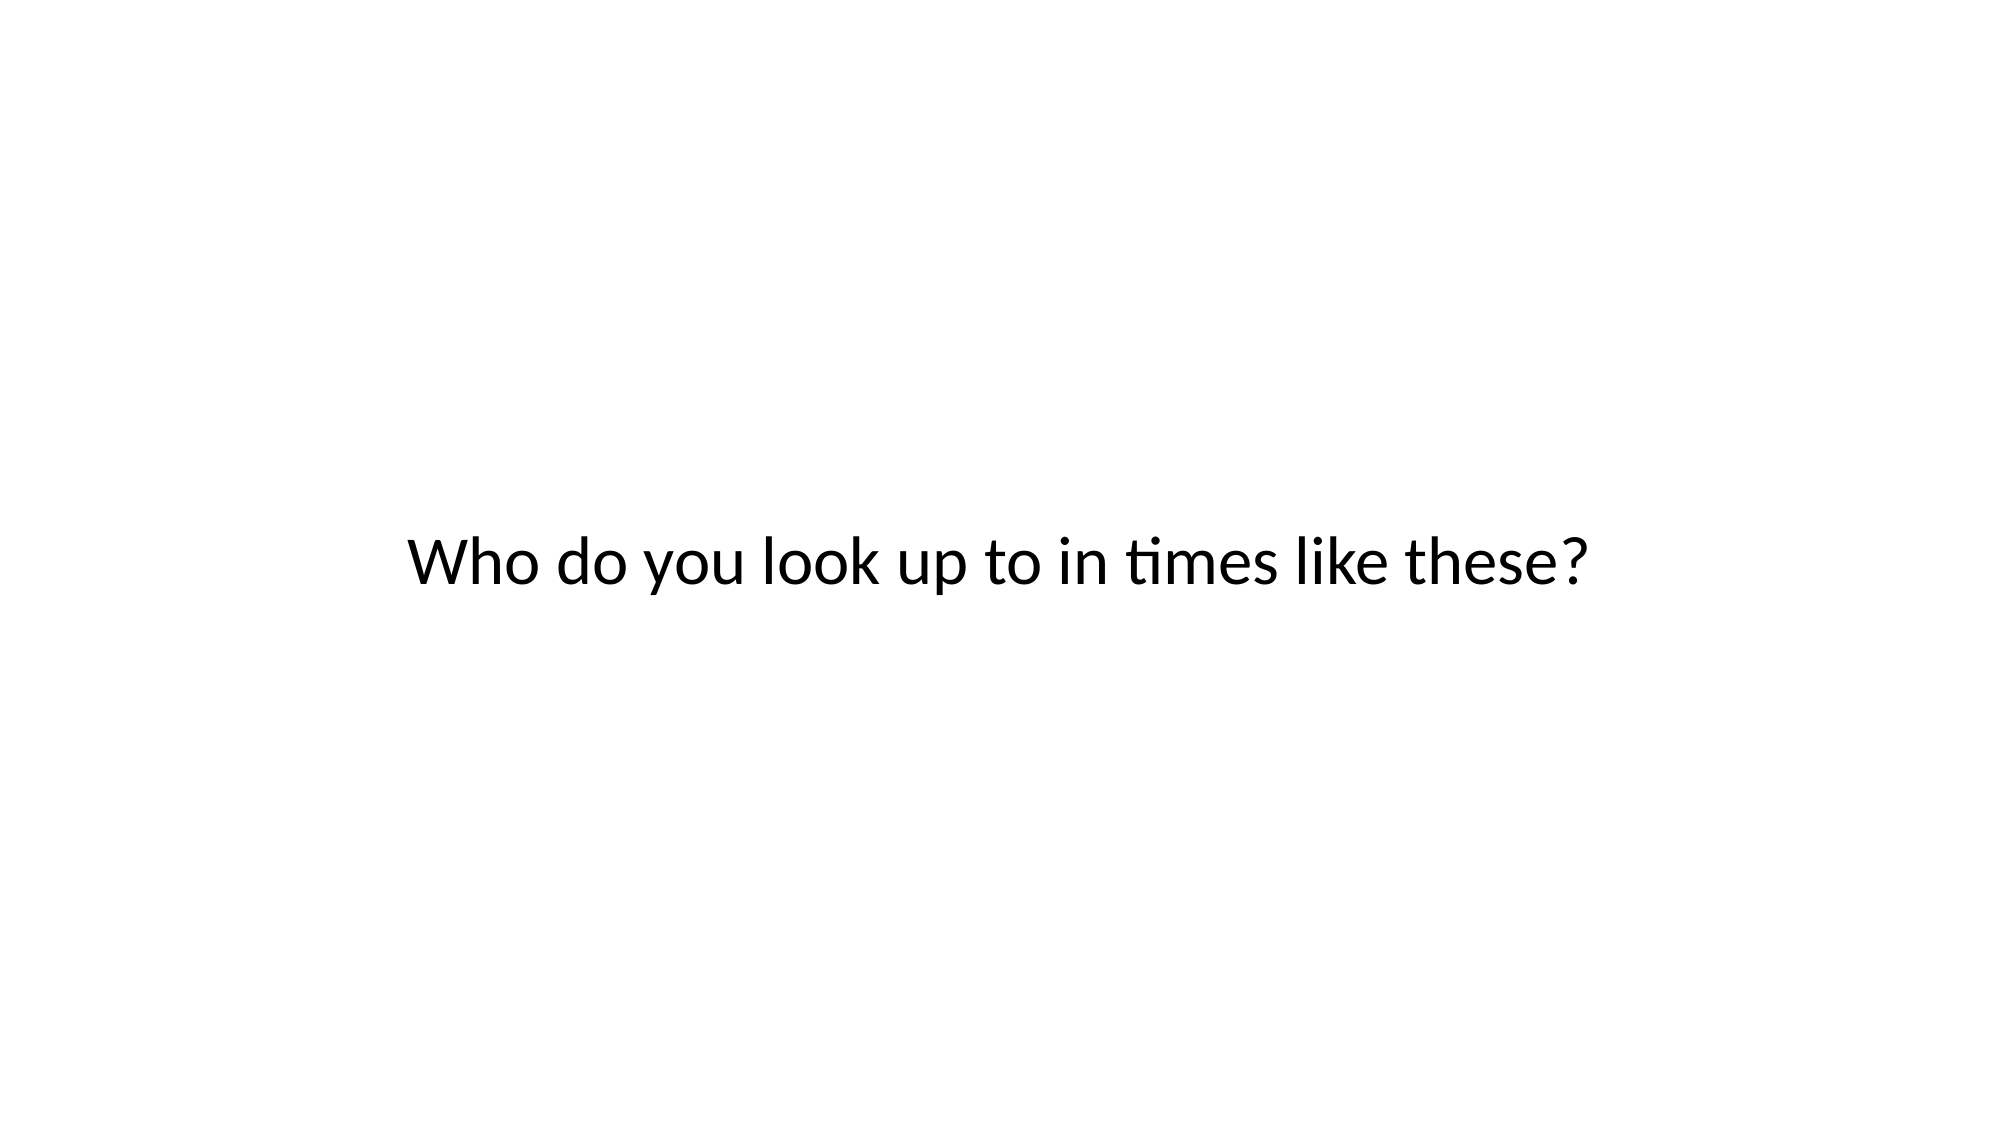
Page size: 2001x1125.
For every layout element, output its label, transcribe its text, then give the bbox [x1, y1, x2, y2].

title Who do you look up to in times like these? [382, 478, 1618, 647]
